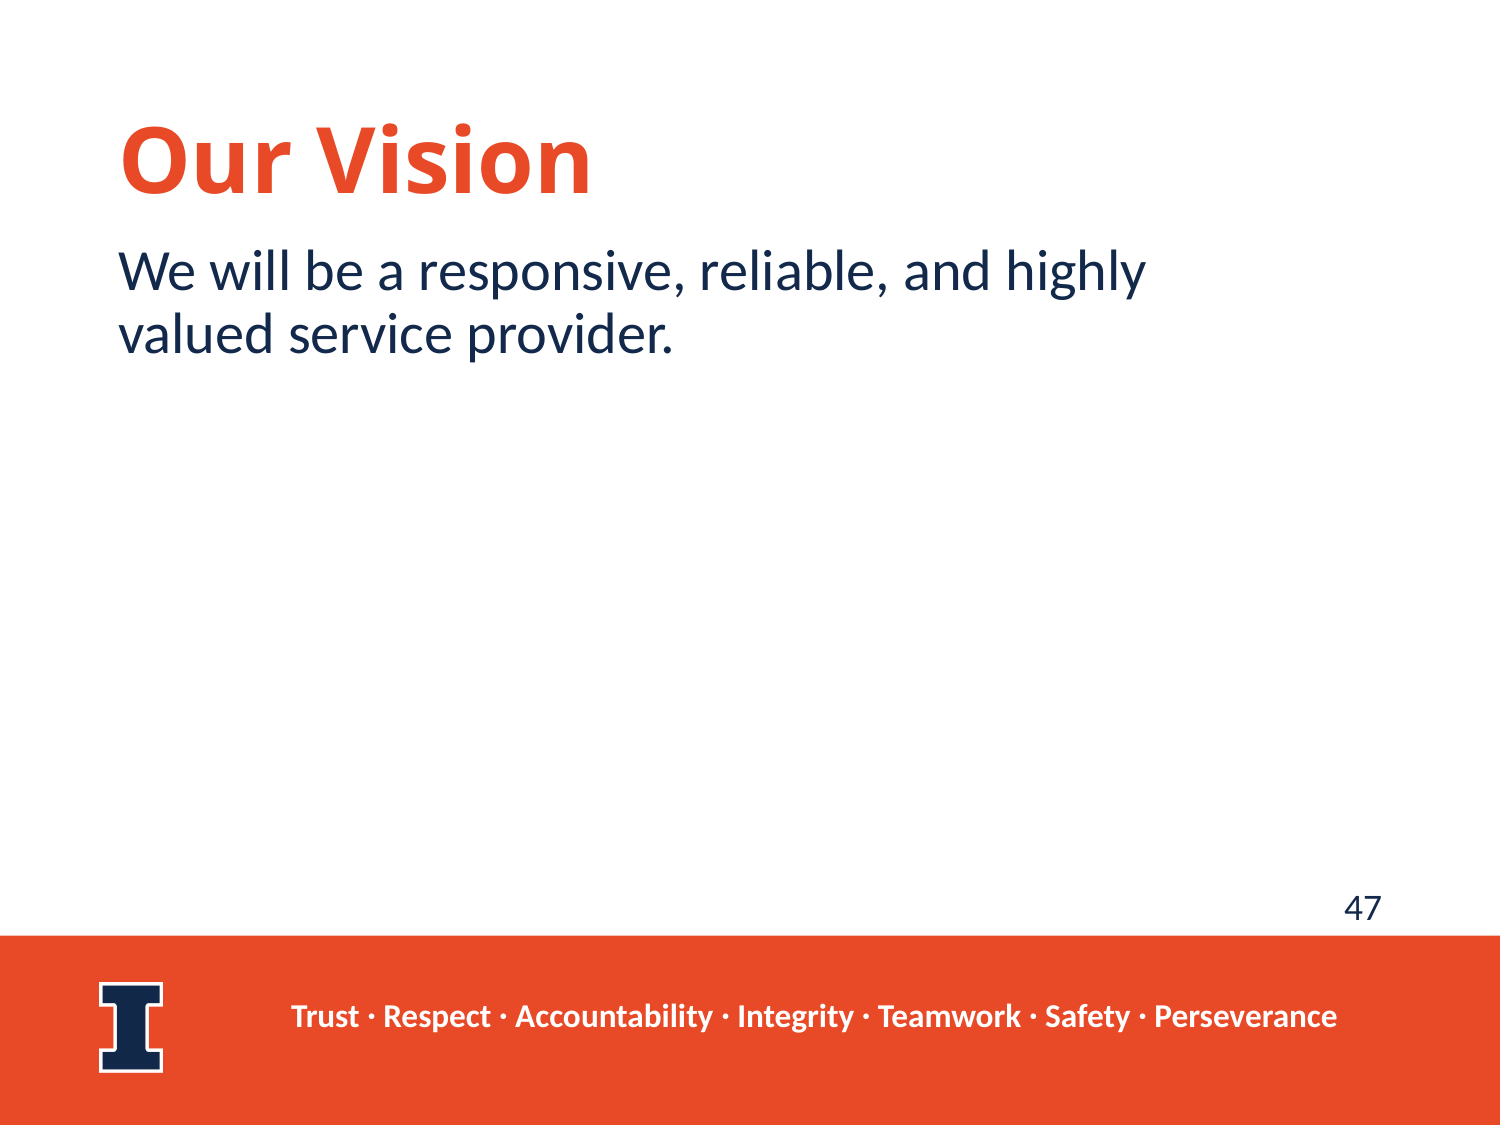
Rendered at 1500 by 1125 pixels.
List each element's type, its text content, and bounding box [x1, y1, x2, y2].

title Our Vision [103, 106, 1397, 232]
slide_number 47 [1059, 875, 1397, 936]
picture [99, 982, 163, 1073]
list We will be a responsive, reliable, and highly valued service provider. [103, 232, 1397, 809]
